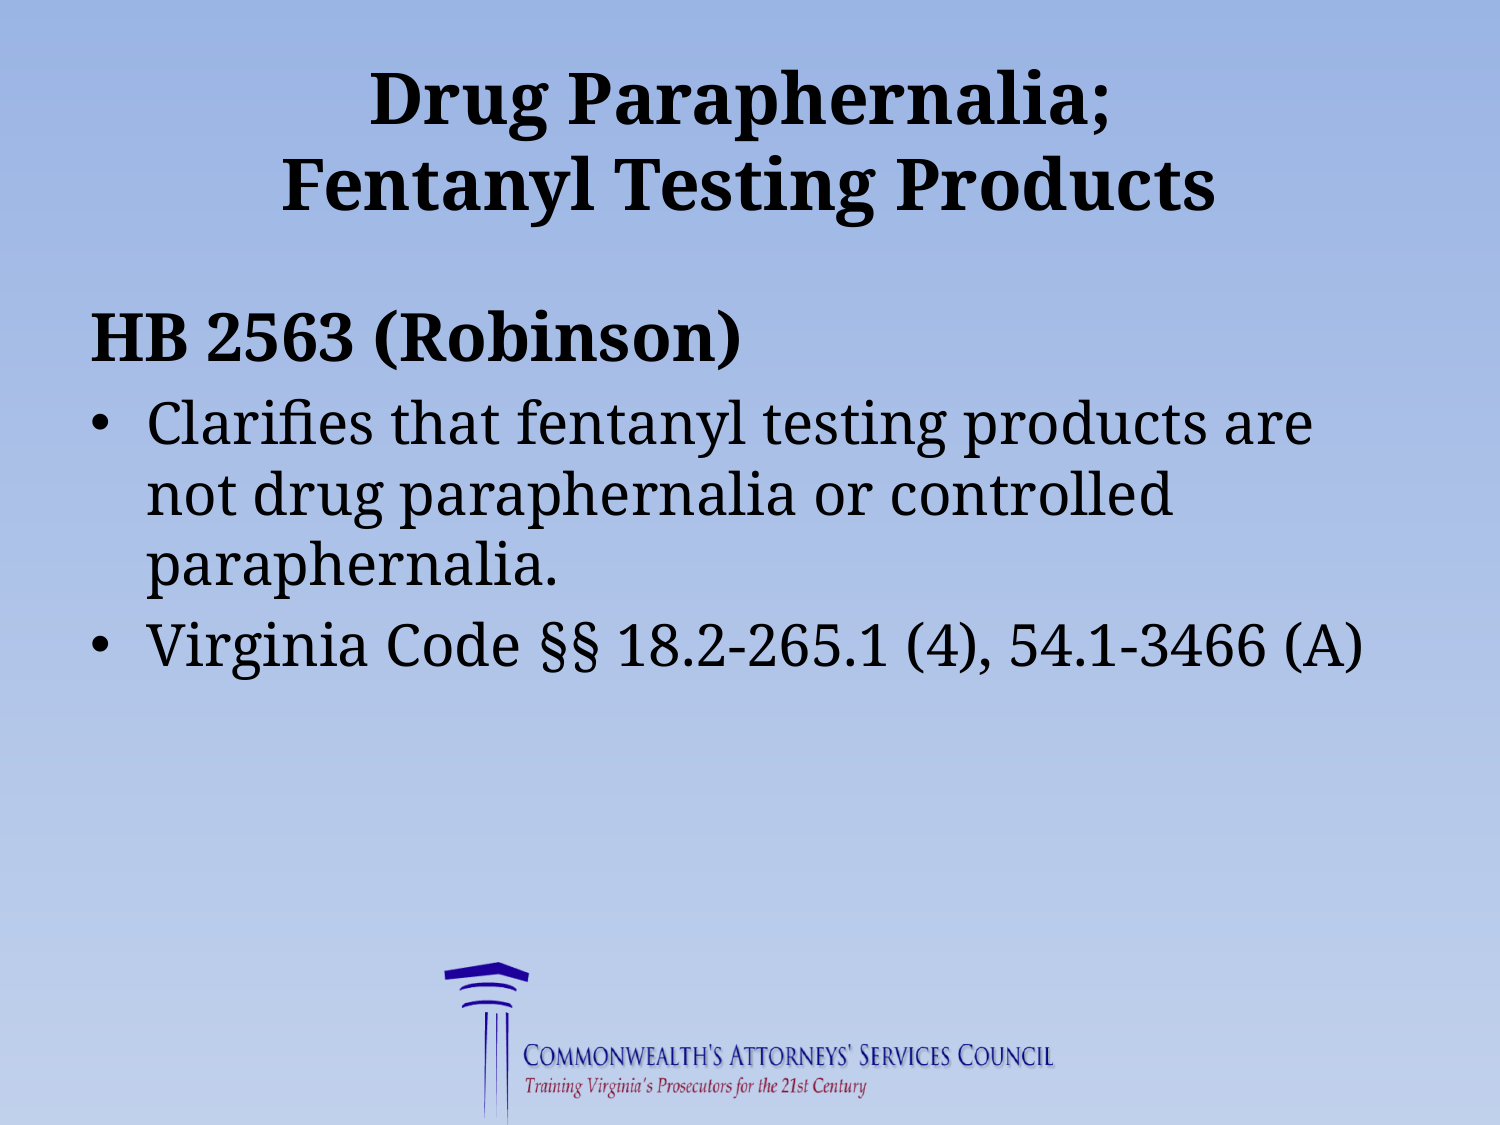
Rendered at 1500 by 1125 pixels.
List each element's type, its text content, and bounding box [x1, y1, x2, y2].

picture [444, 962, 1056, 1125]
title Drug Paraphernalia; Fentanyl Testing Products [75, 45, 1425, 233]
list HB 2563 (Robinson) Clarifies that fentanyl testing products are not drug paraphernalia or controlled paraphernalia. Virginia Code §§ 18.2-265.1 (4), 54.1-3466 (A) [75, 287, 1425, 950]
